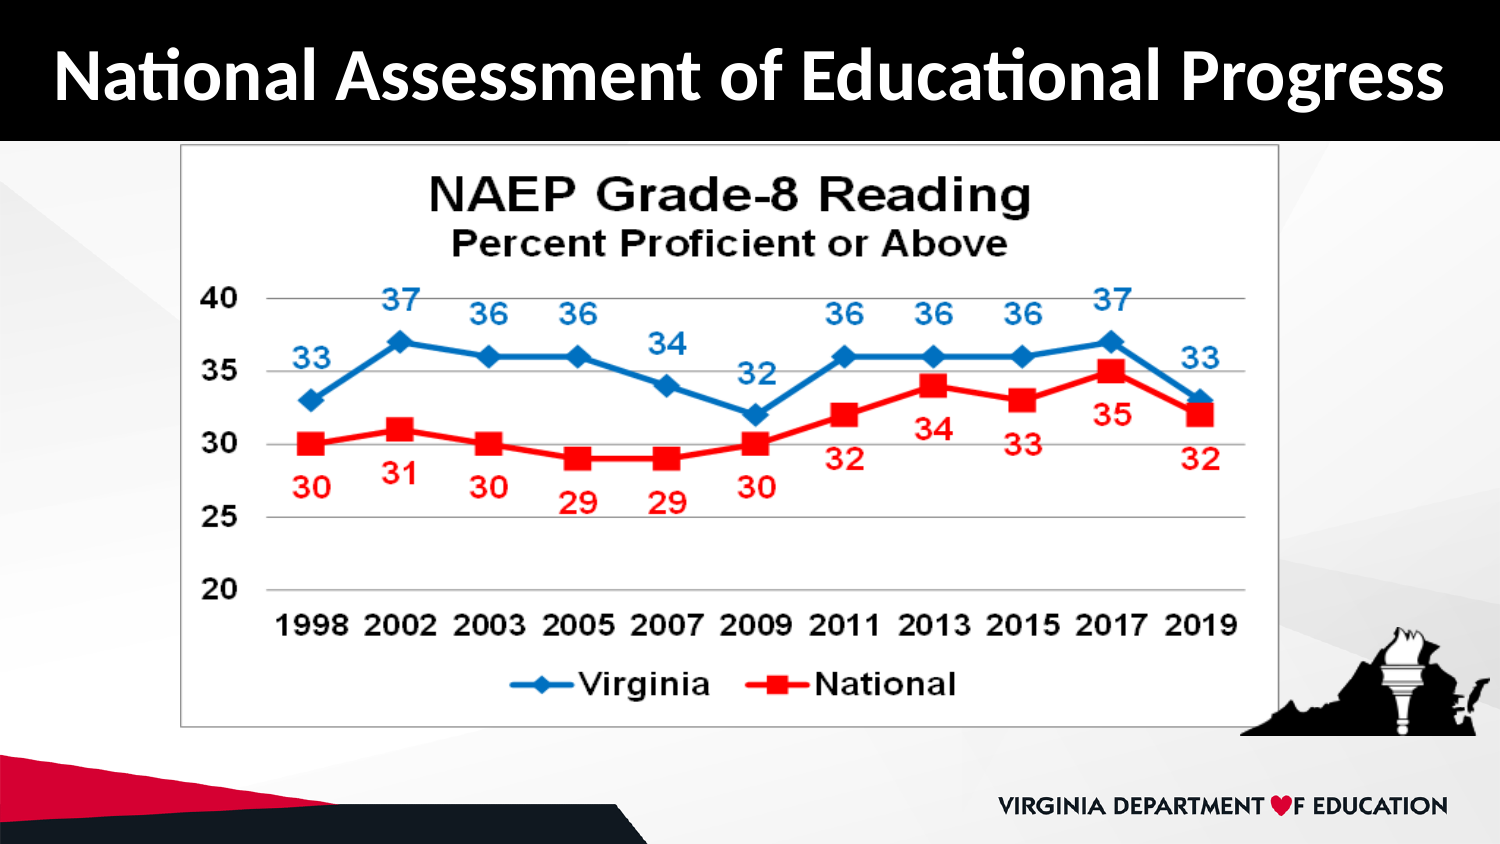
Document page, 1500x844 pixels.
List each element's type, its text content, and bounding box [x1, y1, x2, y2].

title National Assessment of Educational Progress [0, 0, 1500, 141]
picture [0, 141, 1500, 844]
